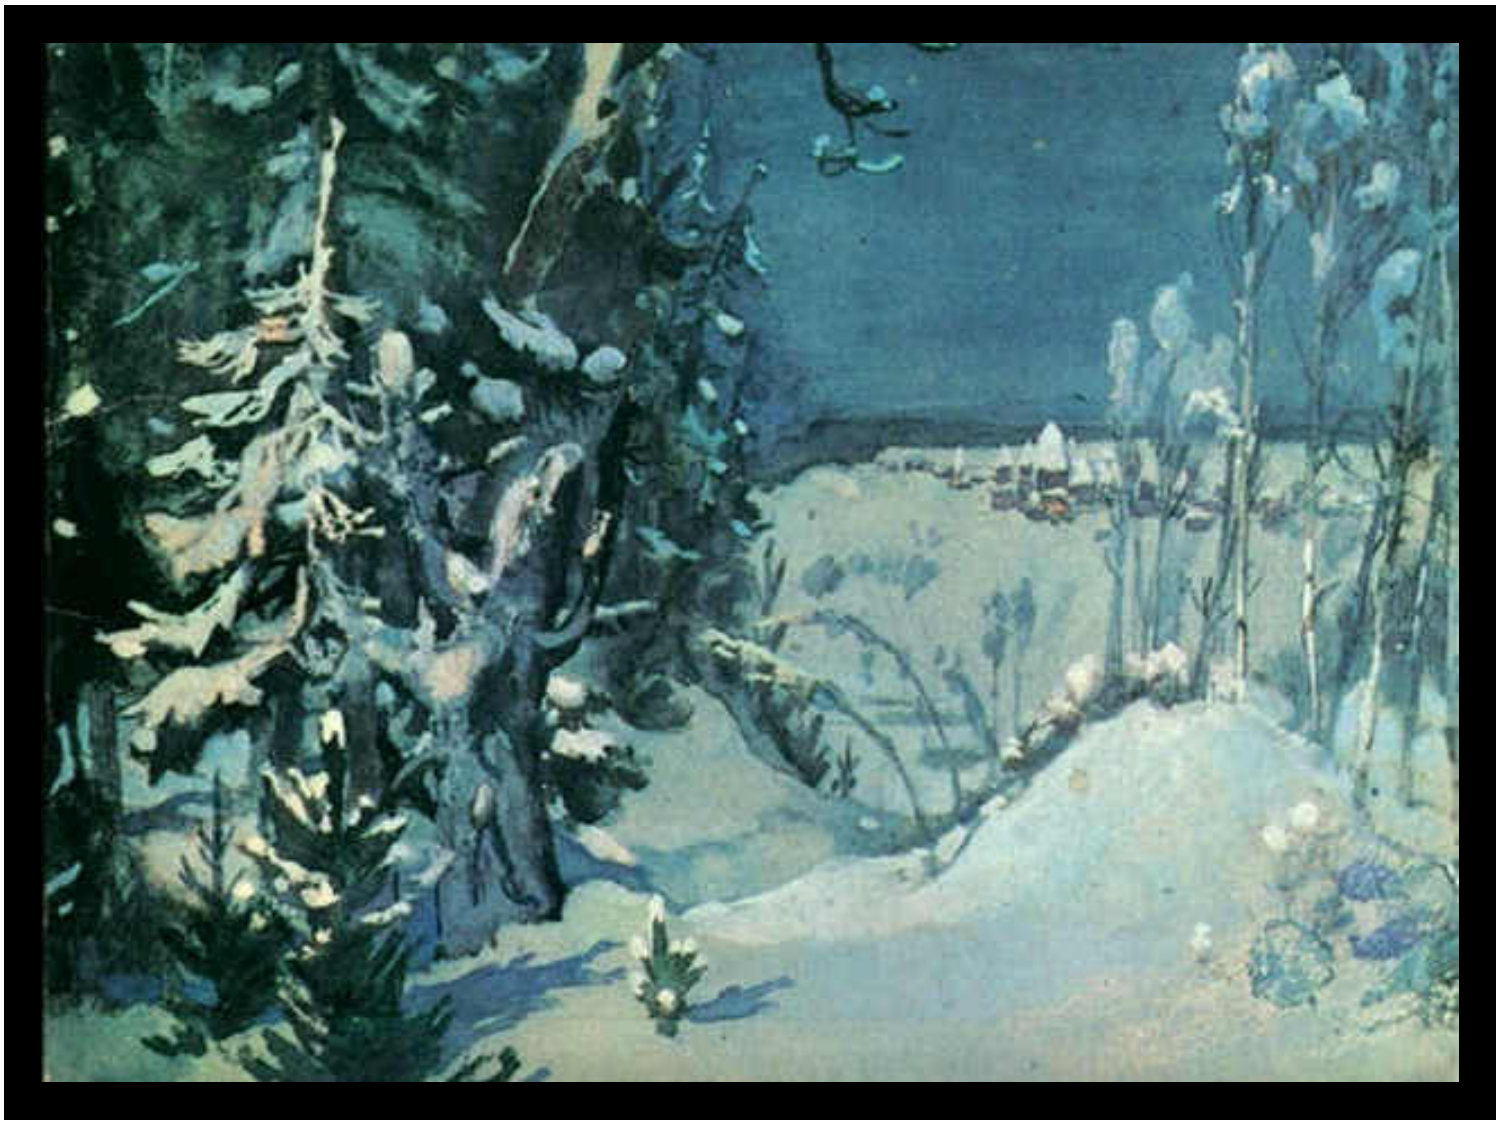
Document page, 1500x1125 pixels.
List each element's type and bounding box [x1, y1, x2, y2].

picture [41, 42, 1459, 1083]
